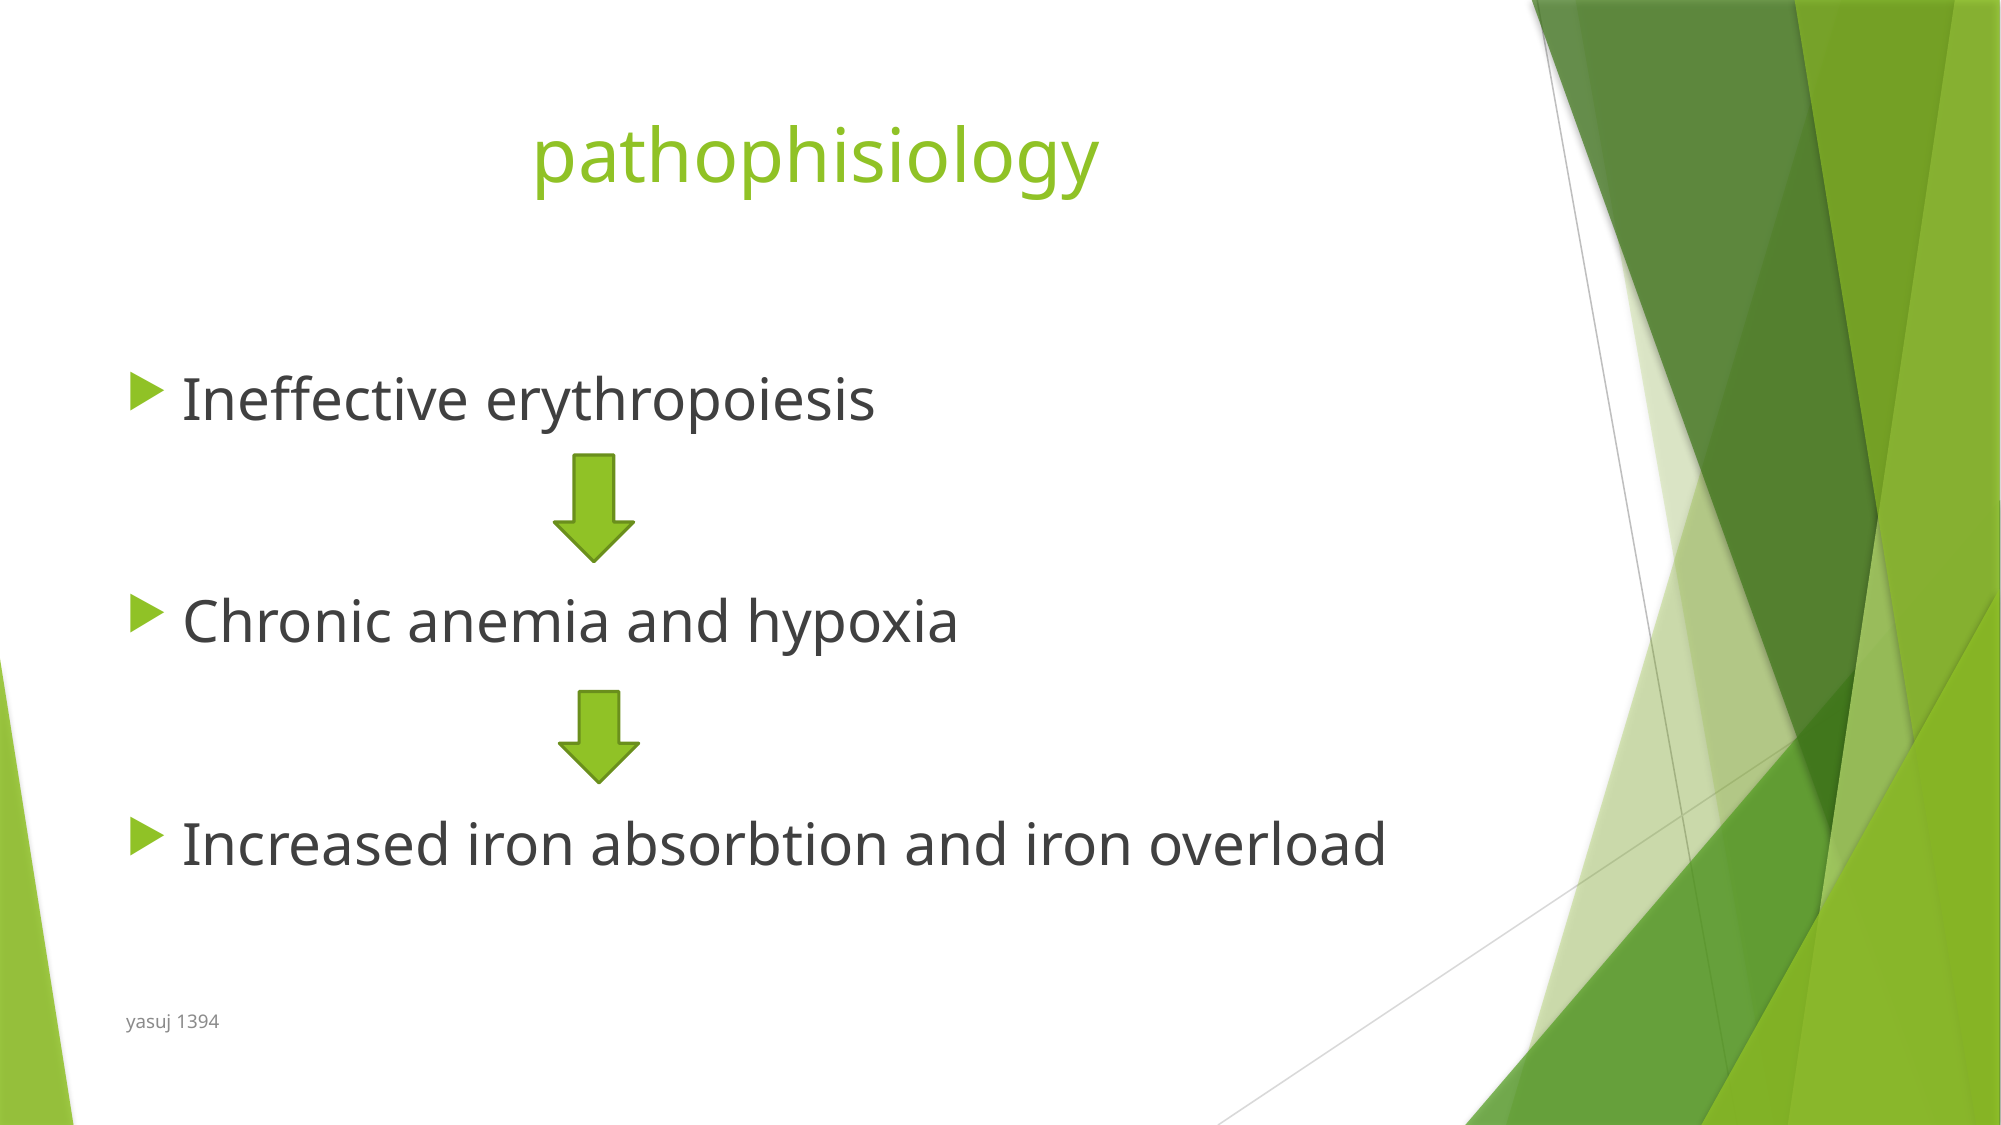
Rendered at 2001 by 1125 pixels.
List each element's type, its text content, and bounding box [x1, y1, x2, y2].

list Ineffective erythropoiesis Chronic anemia and hypoxia Increased iron absorbtion and iron overload [111, 354, 1522, 992]
text_box [552, 453, 636, 563]
text_box [557, 689, 641, 785]
footer yasuj 1394 [111, 991, 1145, 1051]
title pathophisiology [111, 99, 1522, 317]
